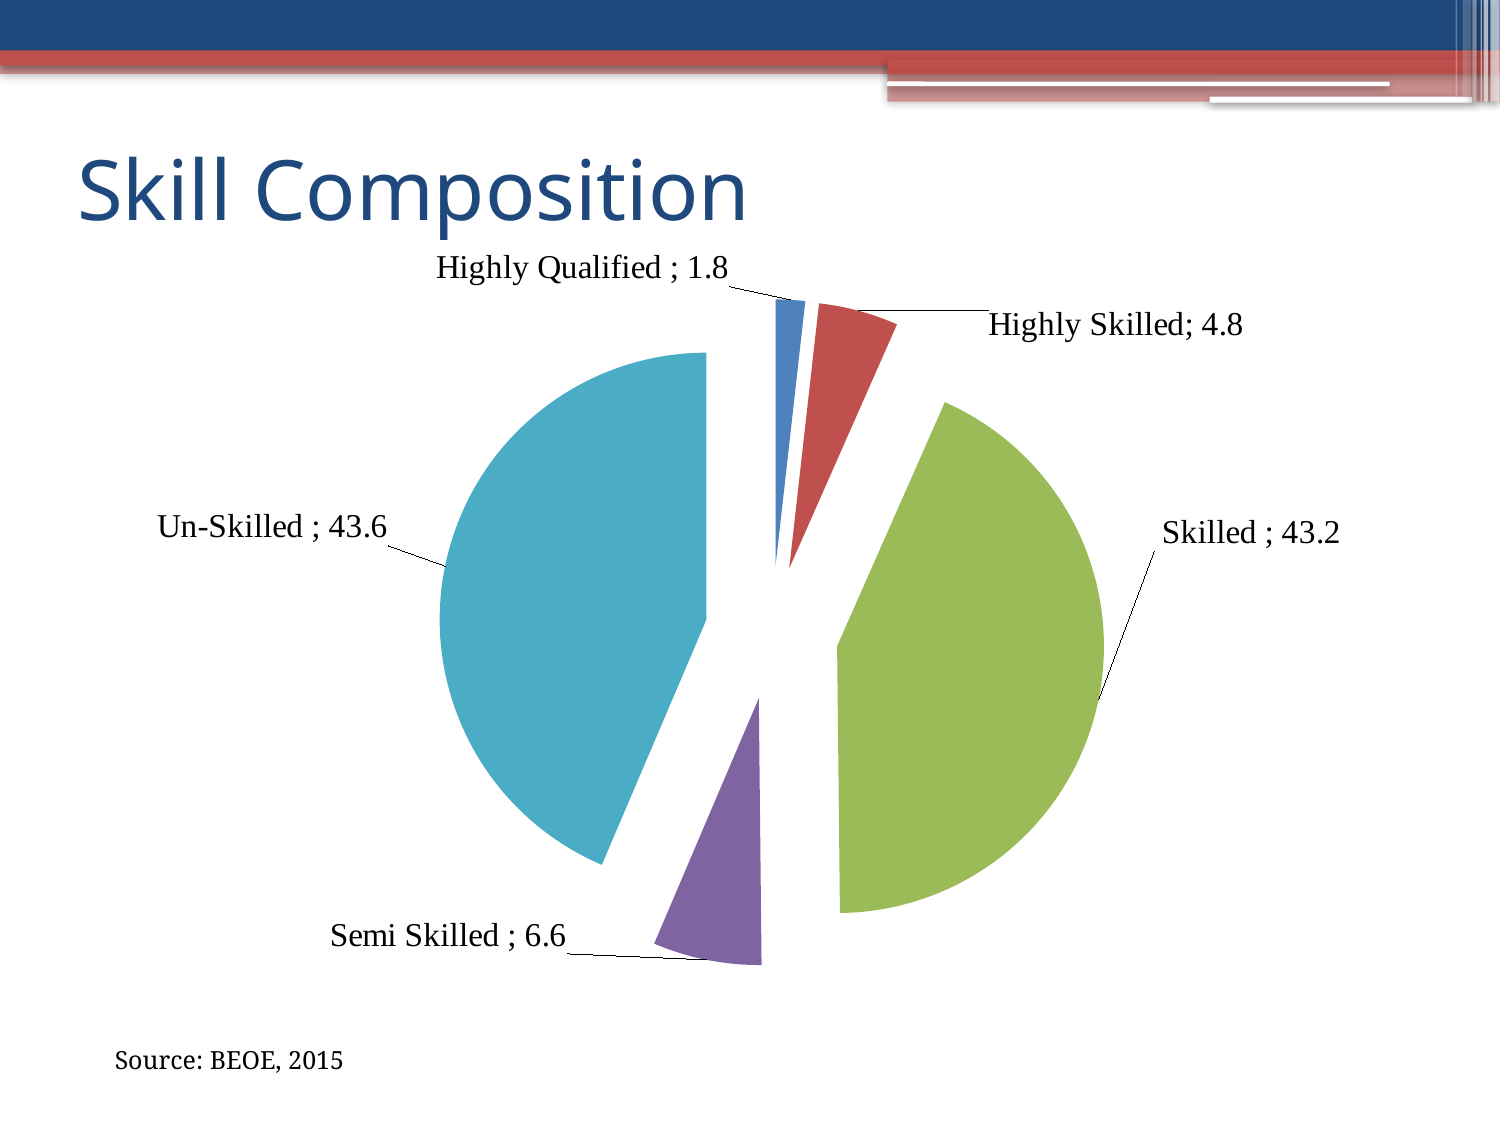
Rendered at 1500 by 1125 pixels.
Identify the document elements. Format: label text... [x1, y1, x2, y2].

text_box Source: BEOE, 2015 [99, 1037, 525, 1083]
chart [112, 237, 1388, 1026]
title Skill Composition [62, 99, 1413, 275]
